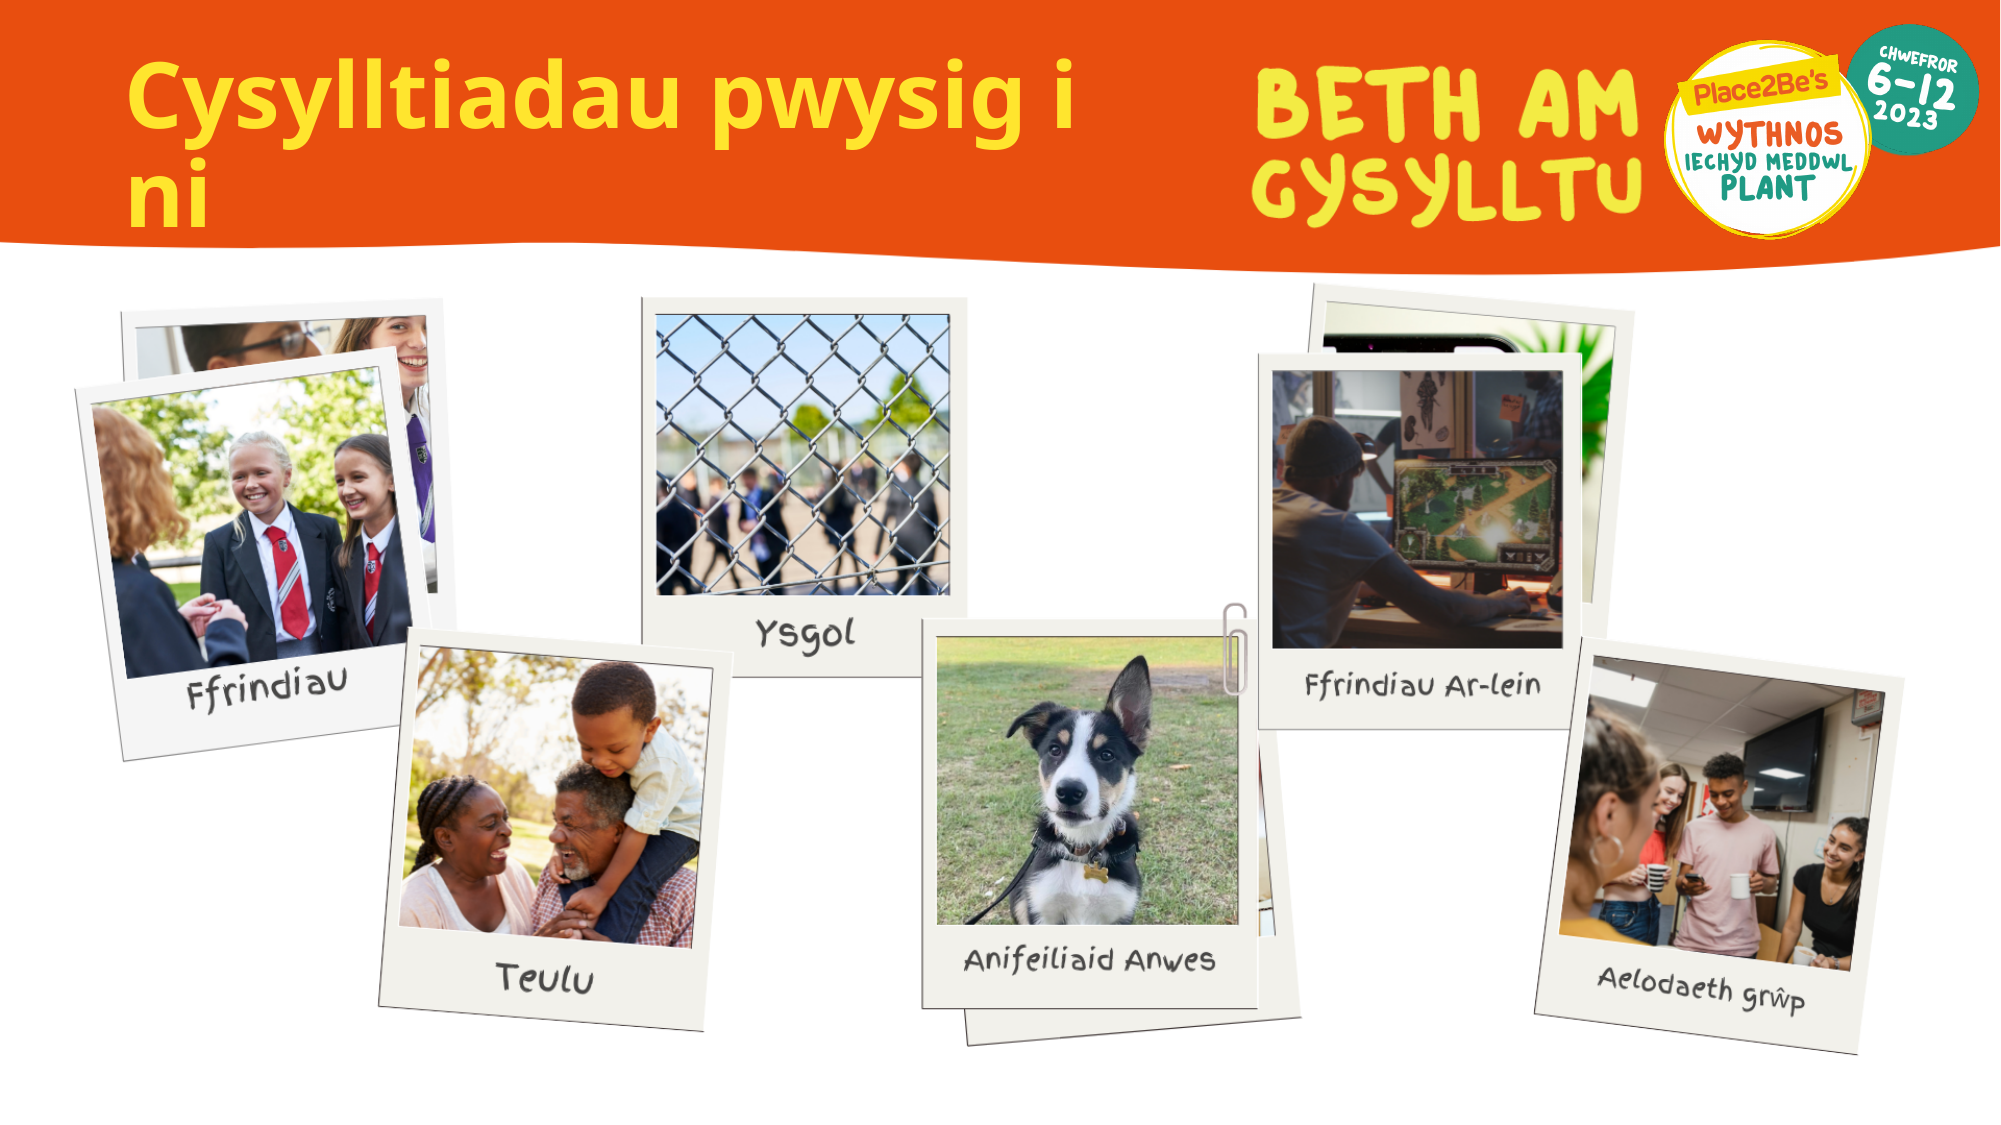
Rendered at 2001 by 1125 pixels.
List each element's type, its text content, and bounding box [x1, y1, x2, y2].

picture [0, 0, 2001, 1125]
title Cysylltiadau pwysig i ni [109, 39, 1206, 257]
